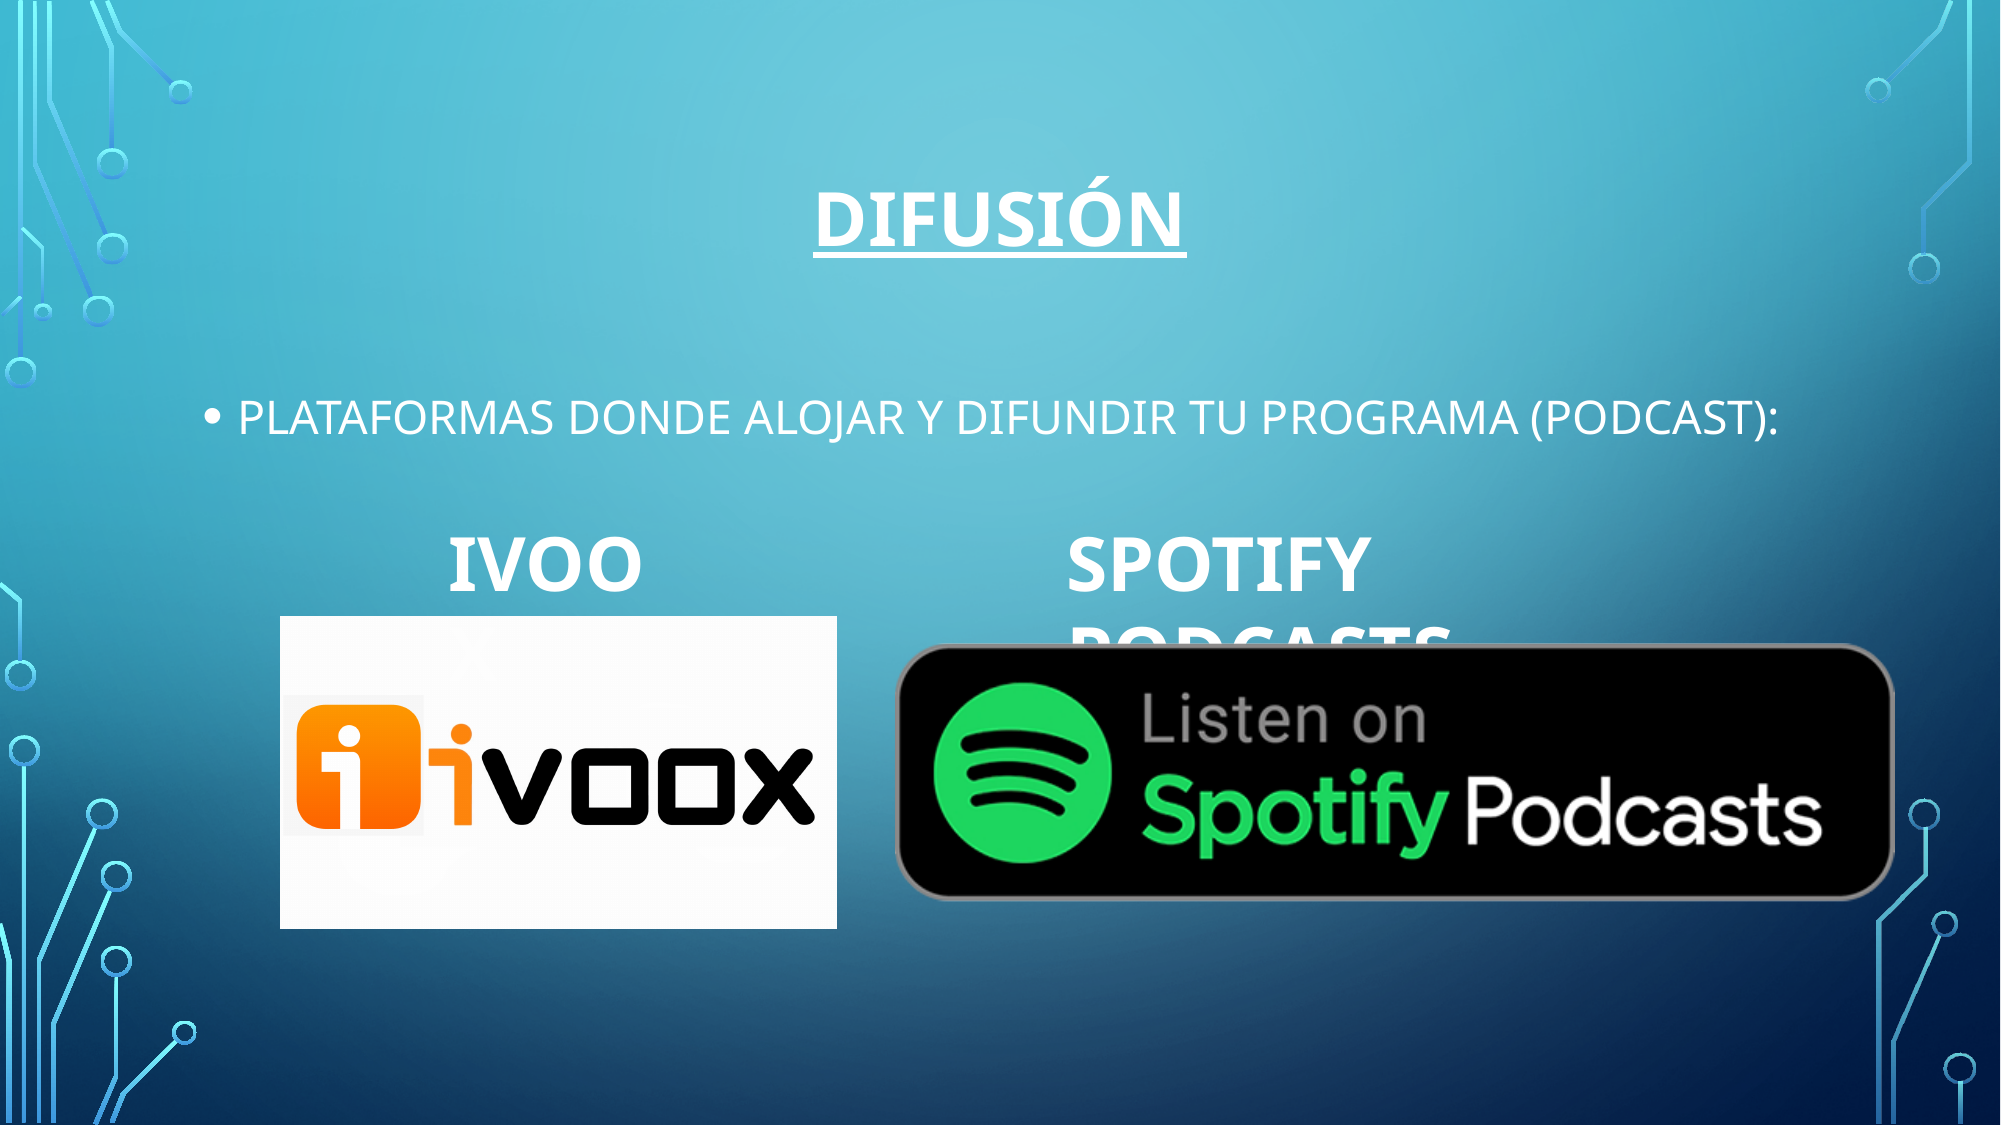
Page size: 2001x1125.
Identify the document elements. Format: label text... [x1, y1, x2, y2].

text_box SPOTIFY PODCASTS [1050, 509, 1740, 628]
picture [280, 615, 837, 929]
text_box IVOOX [433, 509, 707, 615]
title DIFUSIÓN [187, 101, 1813, 344]
list PLATAFORMAS DONDE ALOJAR Y DIFUNDIR TU PROGRAMA (PODCAST): [187, 369, 1813, 469]
picture [894, 628, 1896, 917]
